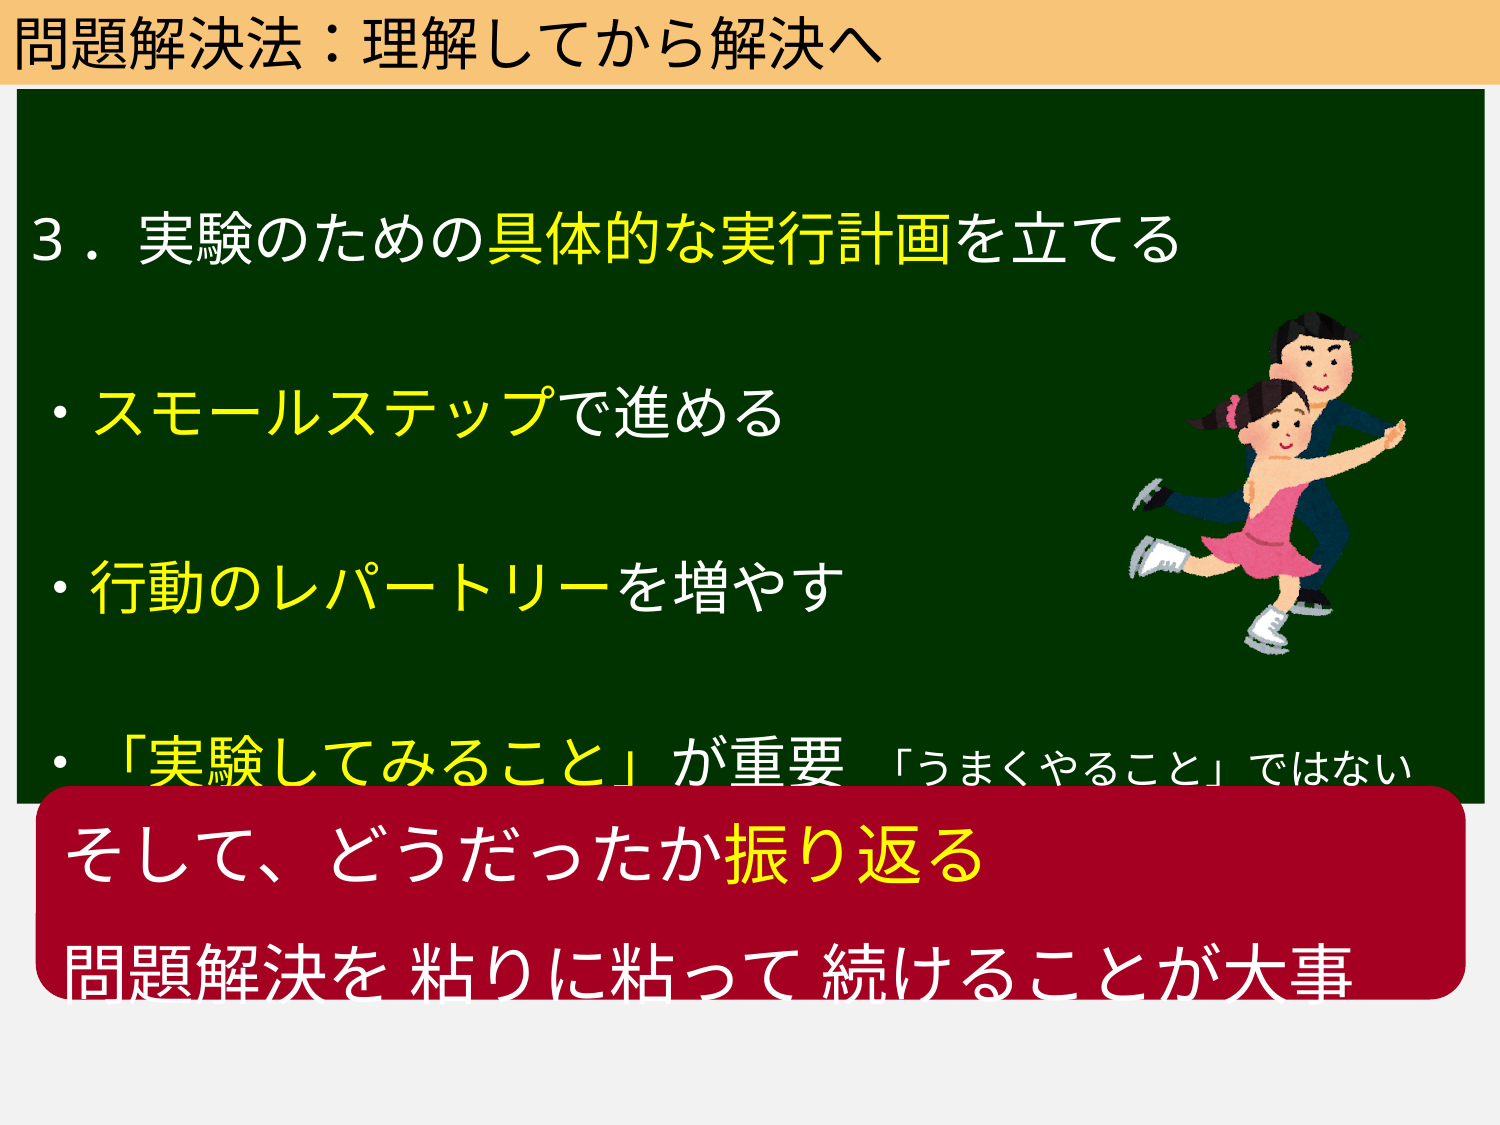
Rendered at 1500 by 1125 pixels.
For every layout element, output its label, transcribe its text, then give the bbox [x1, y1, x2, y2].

text_box そして、どうだったか振り返る 問題解決を 粘りに粘って 続けることが大事 [35, 785, 1466, 1000]
text_box 3．実験のための具体的な実行計画を立てる ・スモールステップで進める ・行動のレパートリーを増やす ・「実験してみること」が重要 「うまくやること」ではない [16, 89, 1485, 804]
text_box 問題解決法：理解してから解決へ [0, 0, 1500, 85]
picture [1098, 297, 1427, 671]
